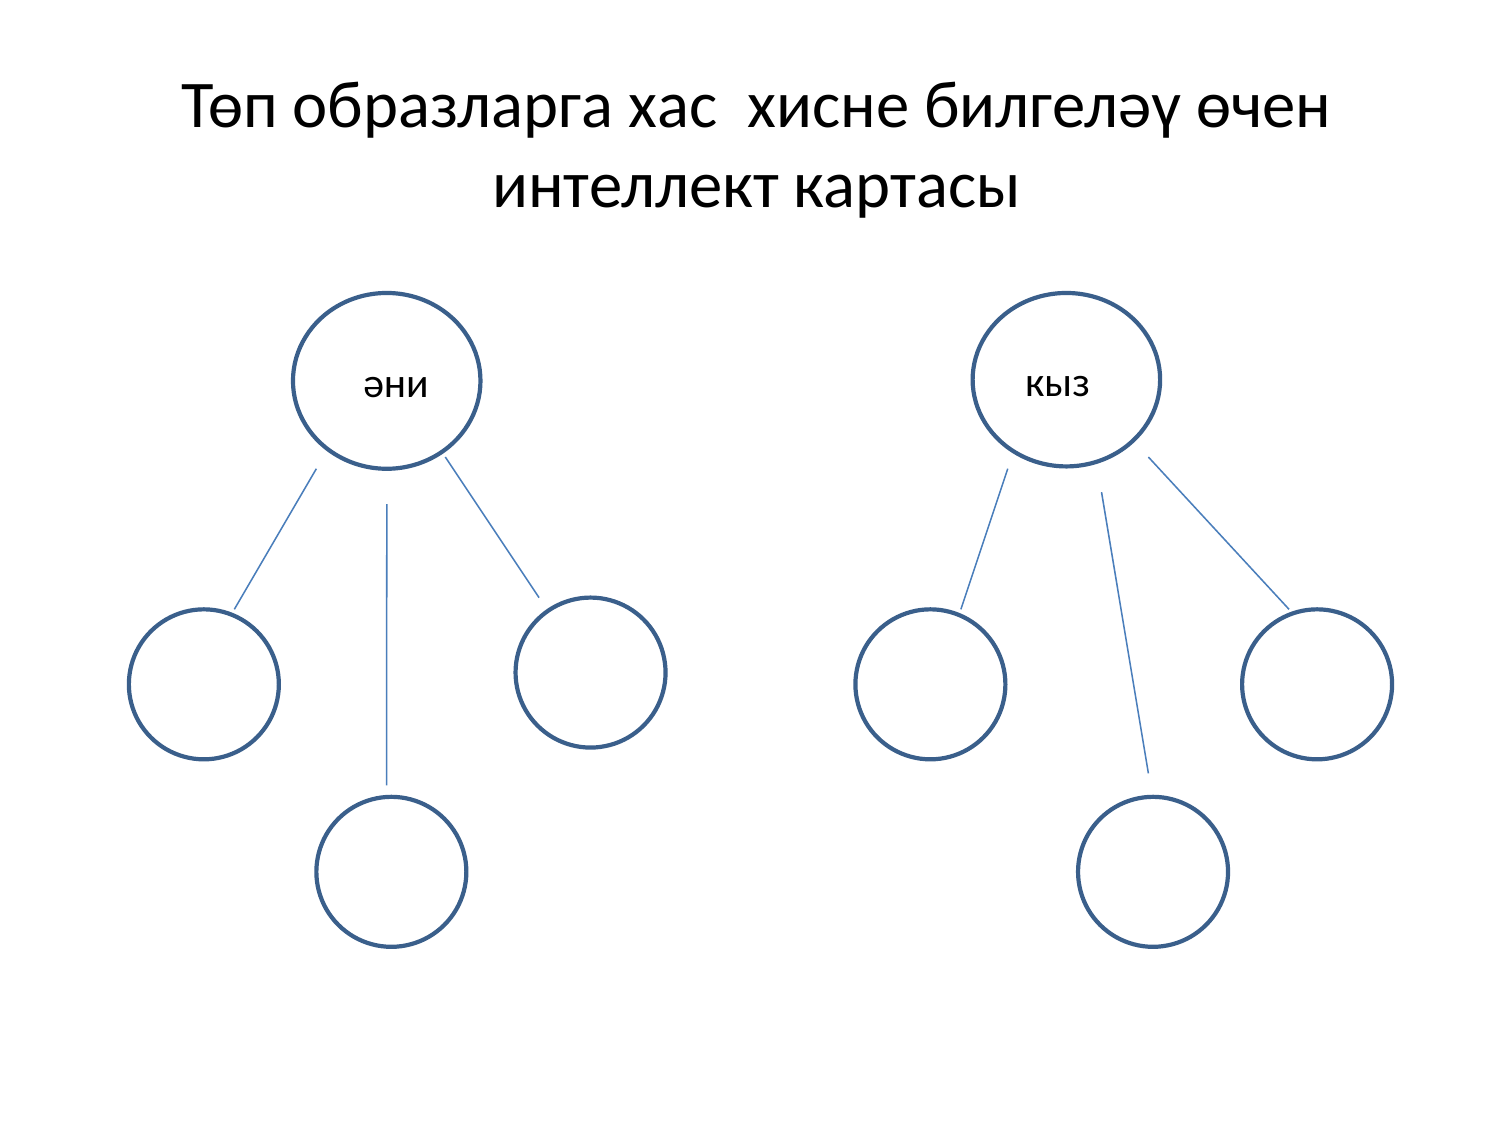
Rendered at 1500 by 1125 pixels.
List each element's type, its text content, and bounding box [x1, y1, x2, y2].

text_box [314, 794, 469, 949]
text_box [513, 595, 668, 750]
text_box [1075, 794, 1231, 949]
text_box кызкыз [970, 290, 1163, 469]
text_box әәни [290, 290, 483, 471]
text_box [126, 607, 281, 762]
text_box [913, 515, 1055, 563]
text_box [204, 497, 346, 581]
title Төп образларга хас хисне билгеләү өчен интеллект картасы [82, 46, 1432, 235]
text_box [1240, 607, 1395, 762]
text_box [1142, 462, 1296, 604]
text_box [984, 609, 1266, 657]
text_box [421, 480, 563, 575]
text_box [853, 607, 1008, 762]
